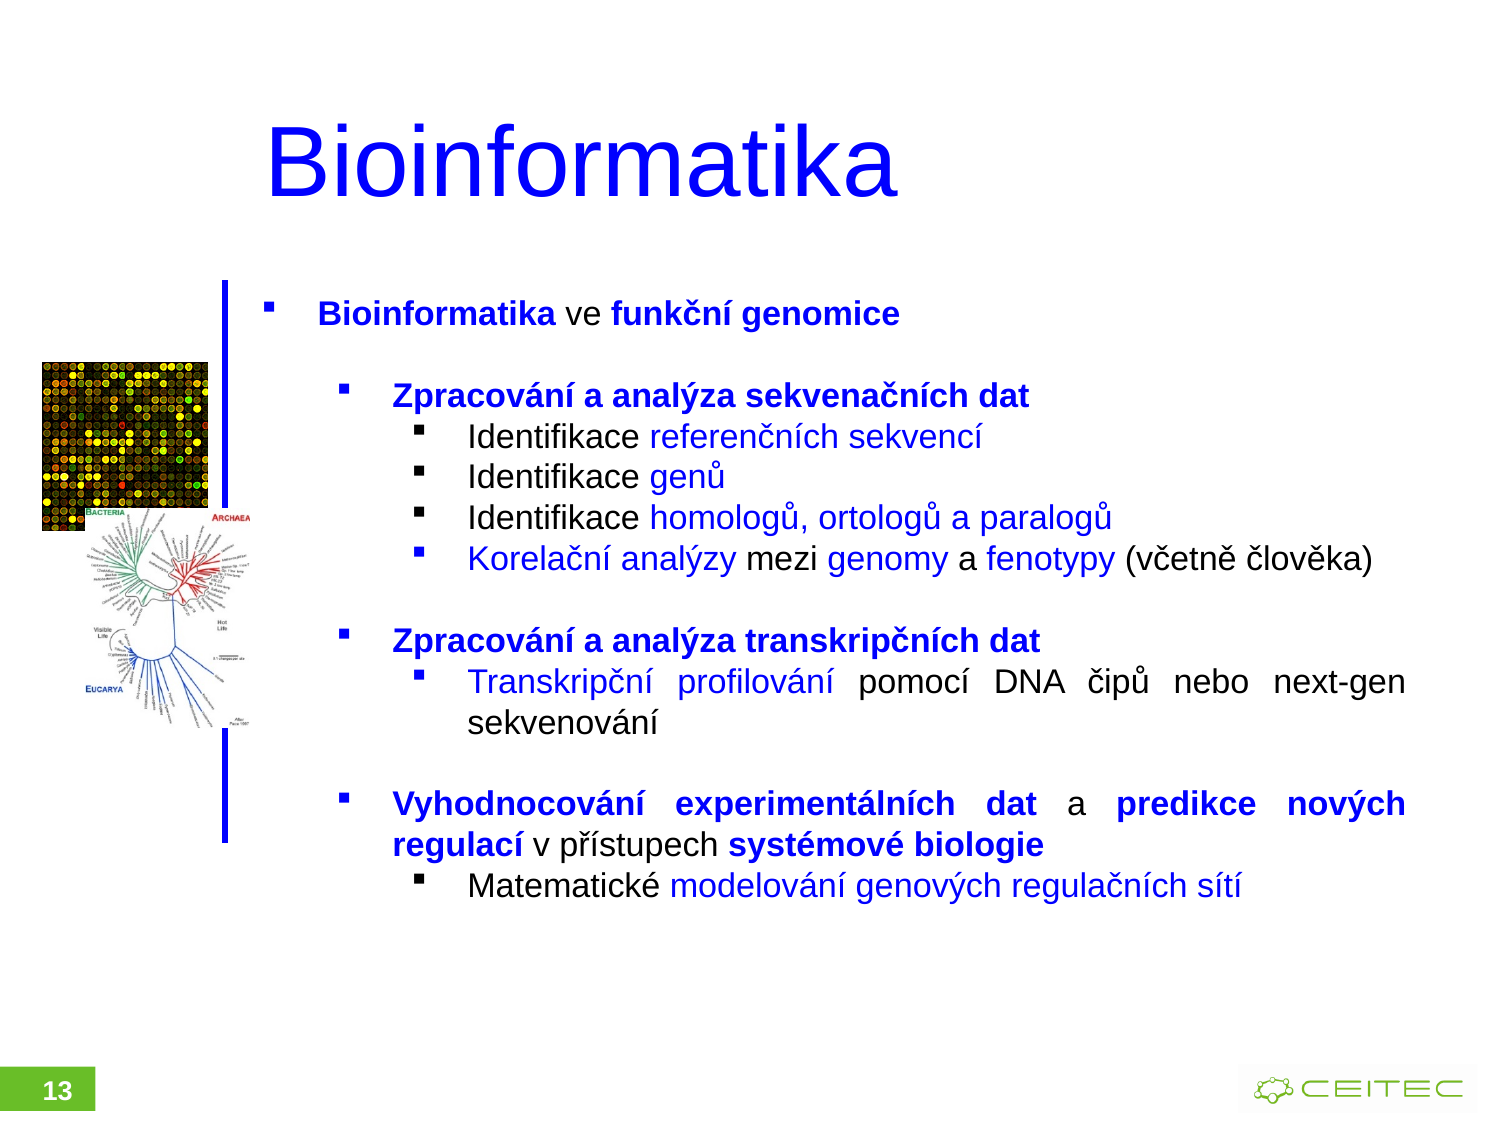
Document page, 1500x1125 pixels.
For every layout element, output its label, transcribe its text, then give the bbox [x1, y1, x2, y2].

text_box Bioinformatika ve funkční genomice Zpracování a analýza sekvenačních dat Identifikace referenčních sekvencí Identifikace genů Identifikace homologů, ortologů a paralogů Korelační analýzy mezi genomy a fenotypy (včetně člověka) Zpracování a analýza transkripčních dat Transkripční profilování pomocí DNA čipů nebo next-gen sekvenování Vyhodnocování experimentálních dat a predikce nových regulací v přístupech systémové biologie Matematické modelování genových regulačních sítí [246, 283, 1422, 359]
text_box Bioinformatika [249, 31, 1400, 282]
picture [1238, 1064, 1478, 1113]
picture [42, 362, 251, 728]
